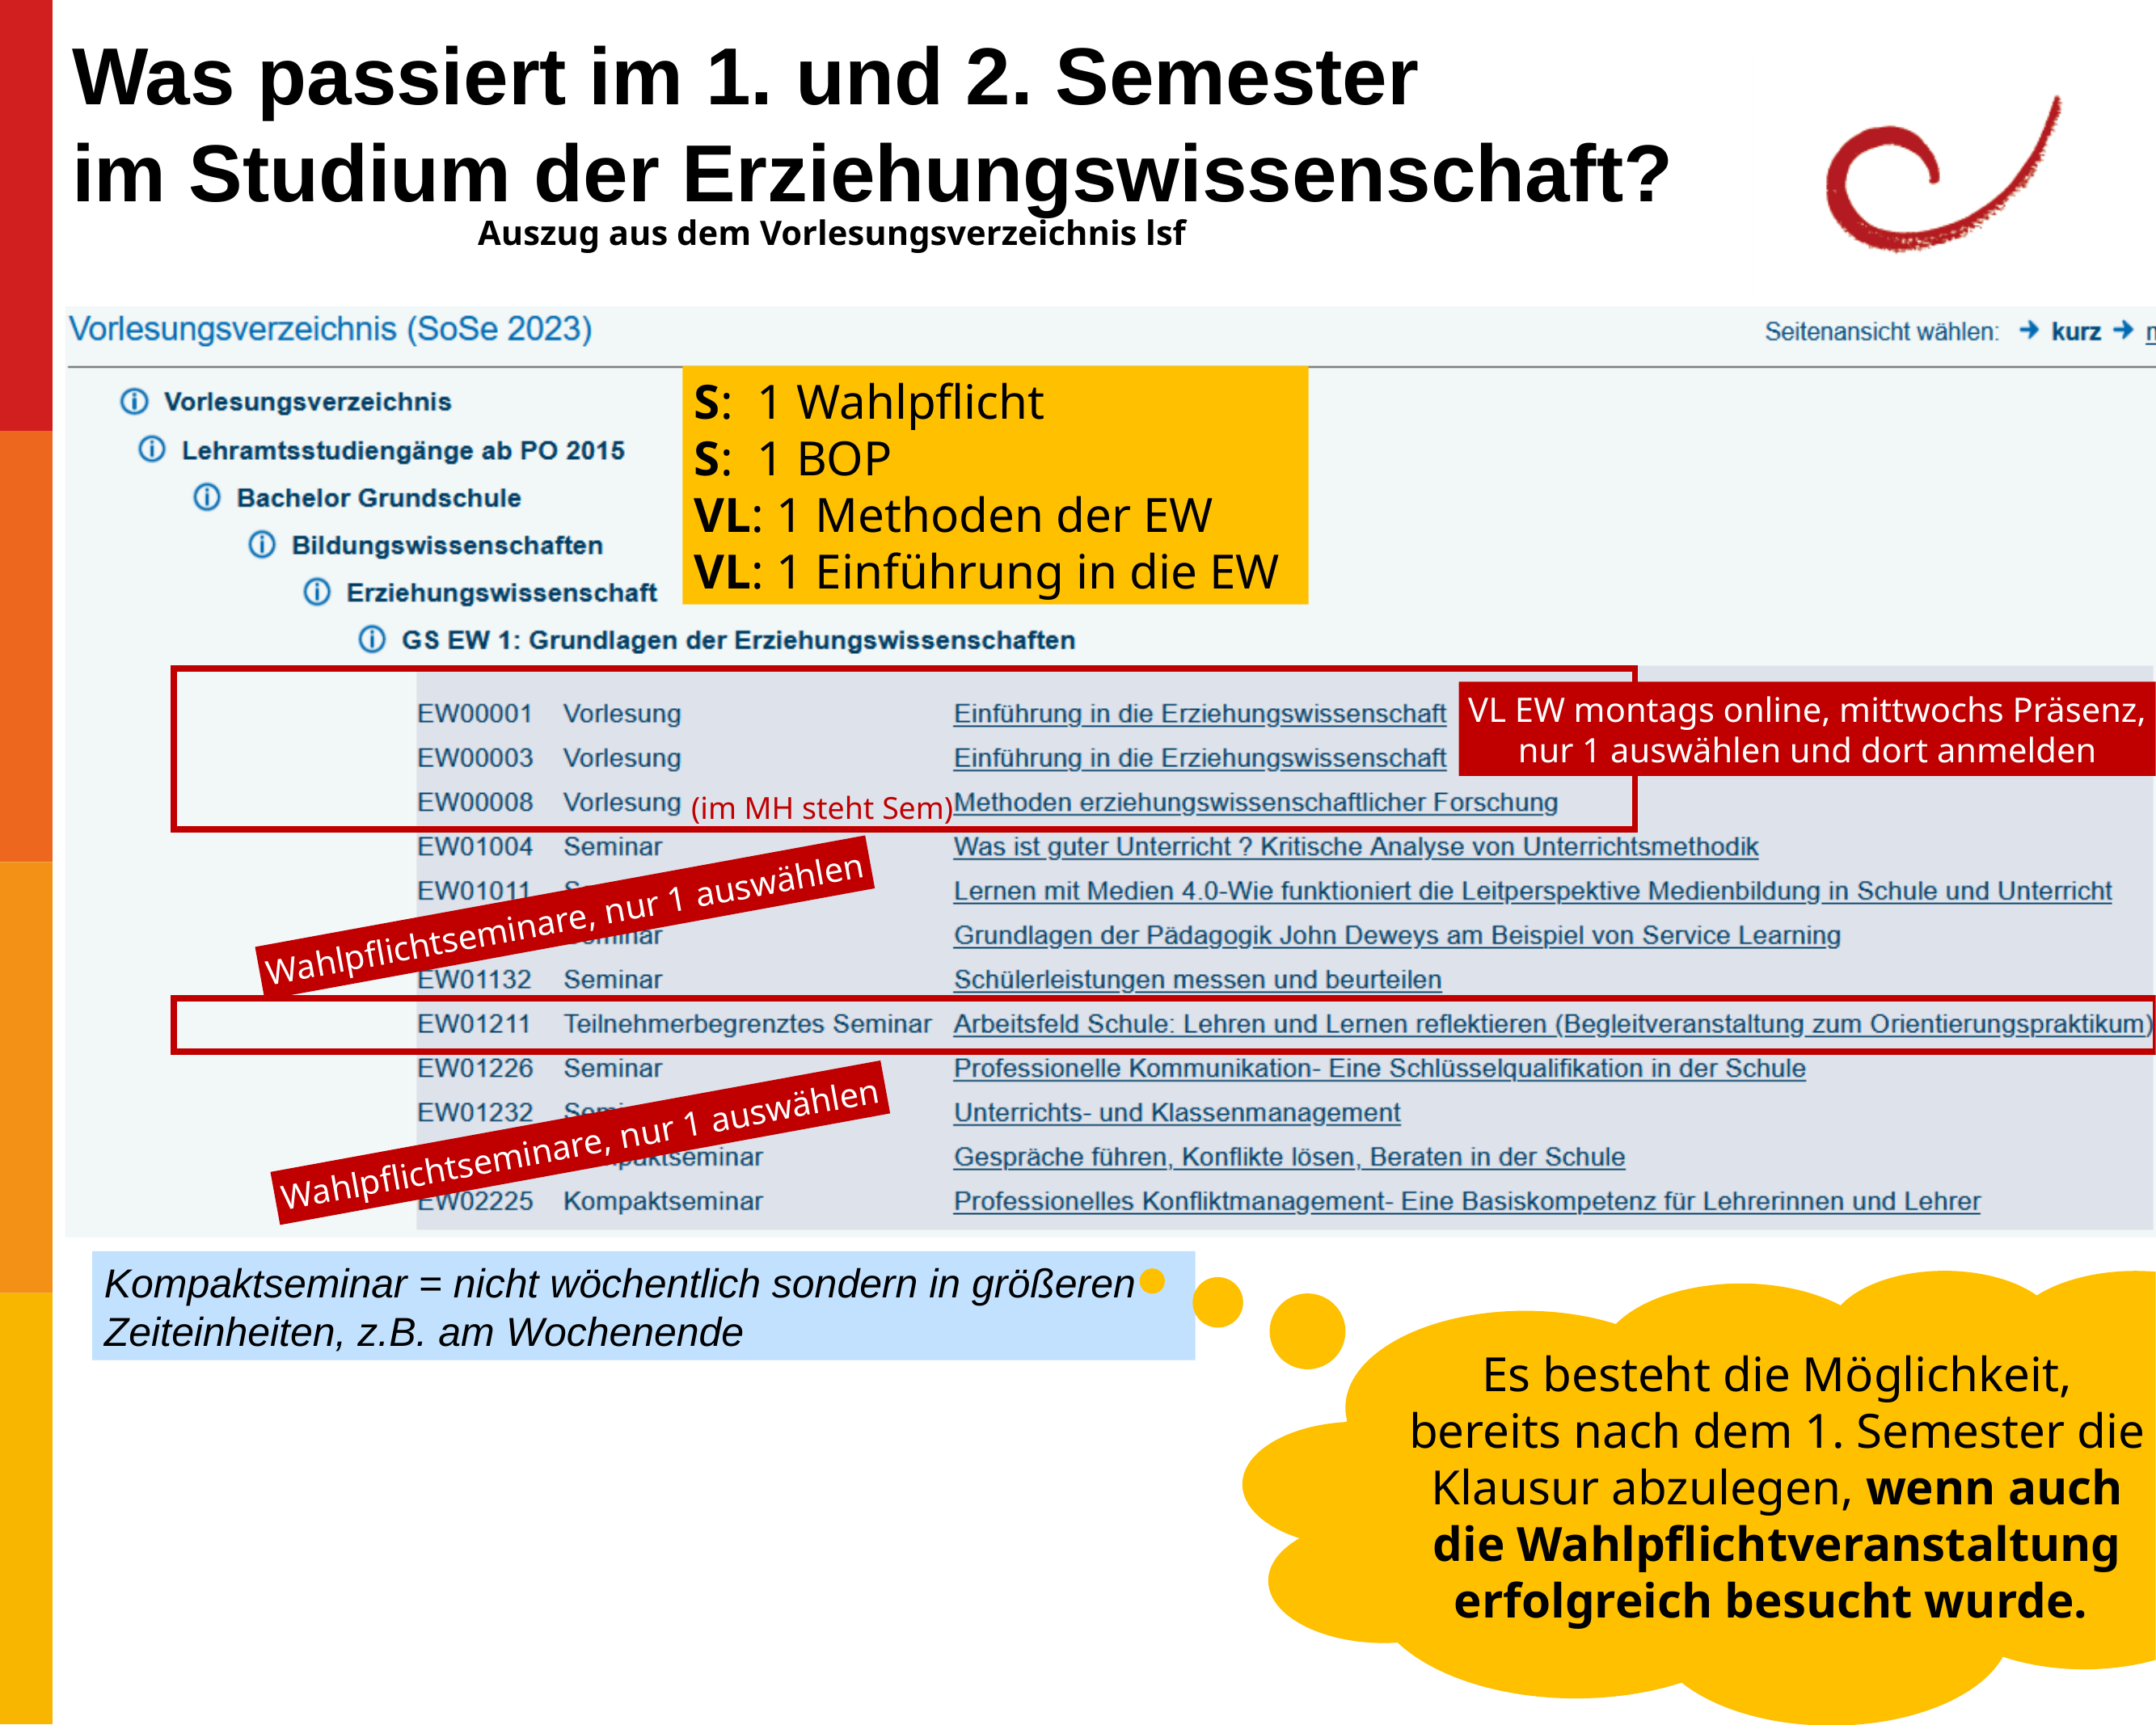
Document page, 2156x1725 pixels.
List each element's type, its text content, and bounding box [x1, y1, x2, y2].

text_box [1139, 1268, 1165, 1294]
picture [65, 306, 2156, 1259]
picture [1751, 239, 2139, 298]
text_box Es besteht die Möglichkeit, bereits nach dem 1. Semester die Klausur abzulegen, wenn auch die Wahlpflichtveranstaltung erfolgreich besucht wurde. [1242, 1271, 2156, 1725]
list Was passiert im 1. und 2. Semester im Studium der Erziehungswissenschaft? [65, 3, 2156, 239]
text_box Auszug aus dem Vorlesungsverzeichnis lsf [65, 239, 1599, 259]
text_box Kompaktseminar = nicht wöchentlich sondern in größeren Zeiteinheiten, z.B. am Wochenende [92, 1267, 1196, 1360]
text_box Es besteht die Möglichkeit, bereits nach dem 1. Semester die Klausur abzulegen, wenn auch die Wahlpflichtveranstaltung erfolgreich besucht wurde. [1192, 1276, 1243, 1328]
